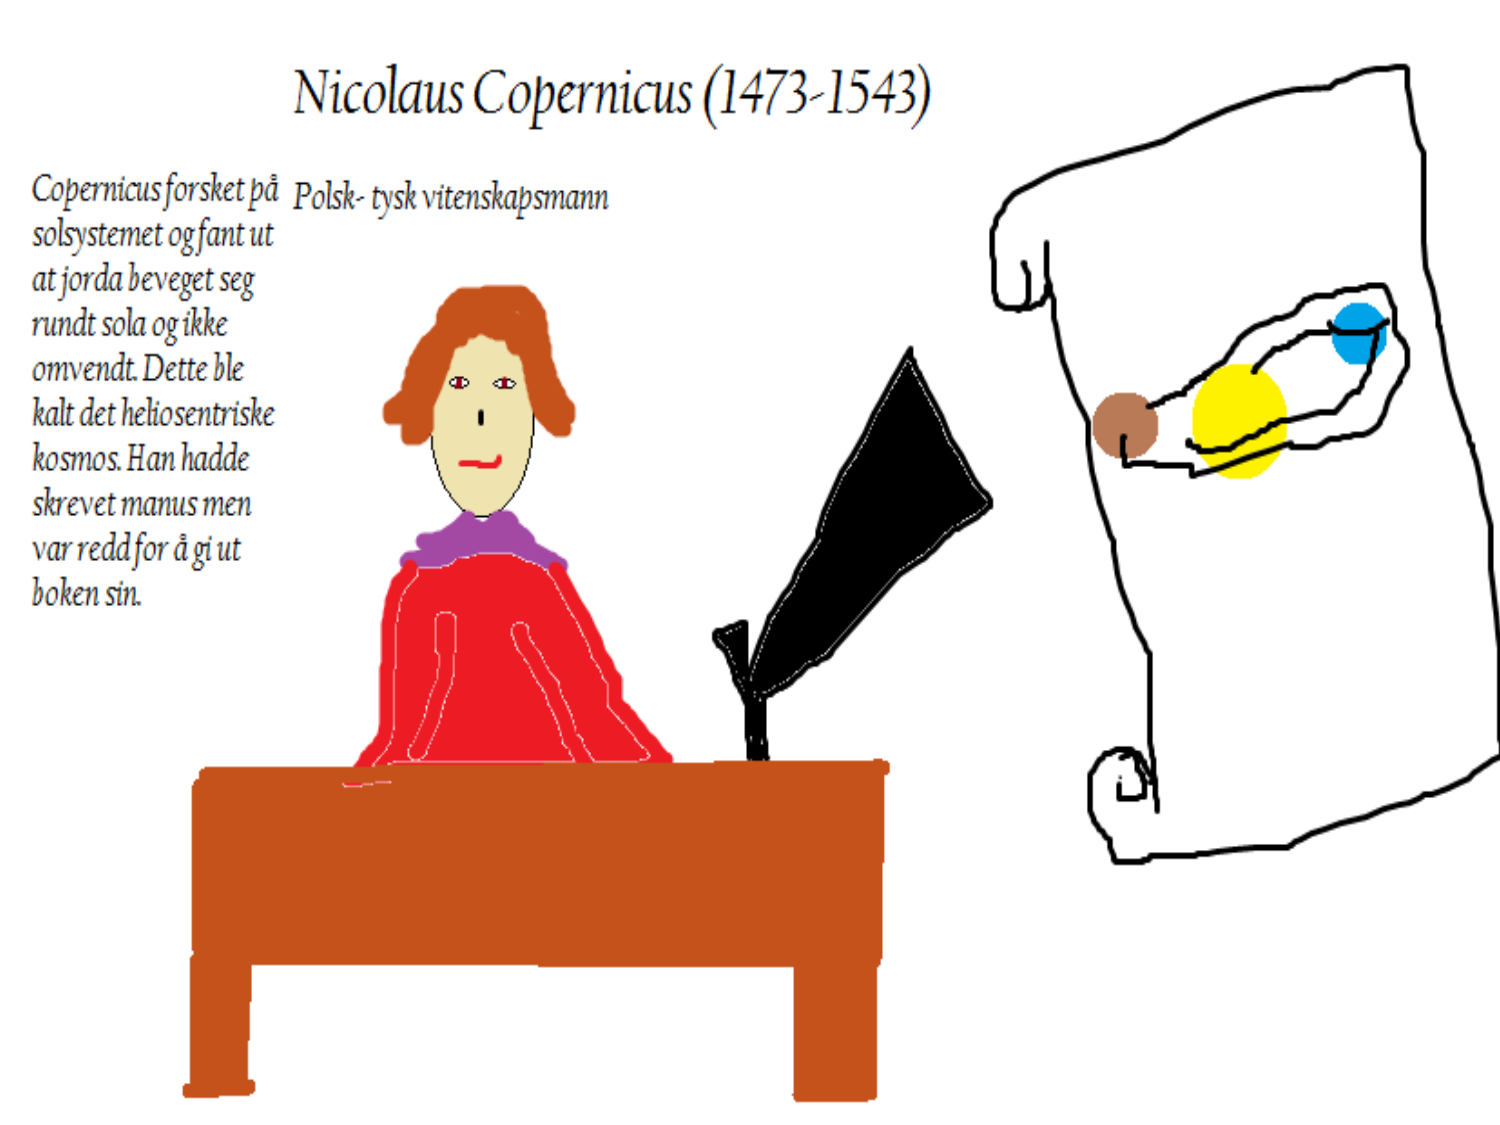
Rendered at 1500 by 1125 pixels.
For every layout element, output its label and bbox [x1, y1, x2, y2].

list [0, 0, 1500, 1125]
